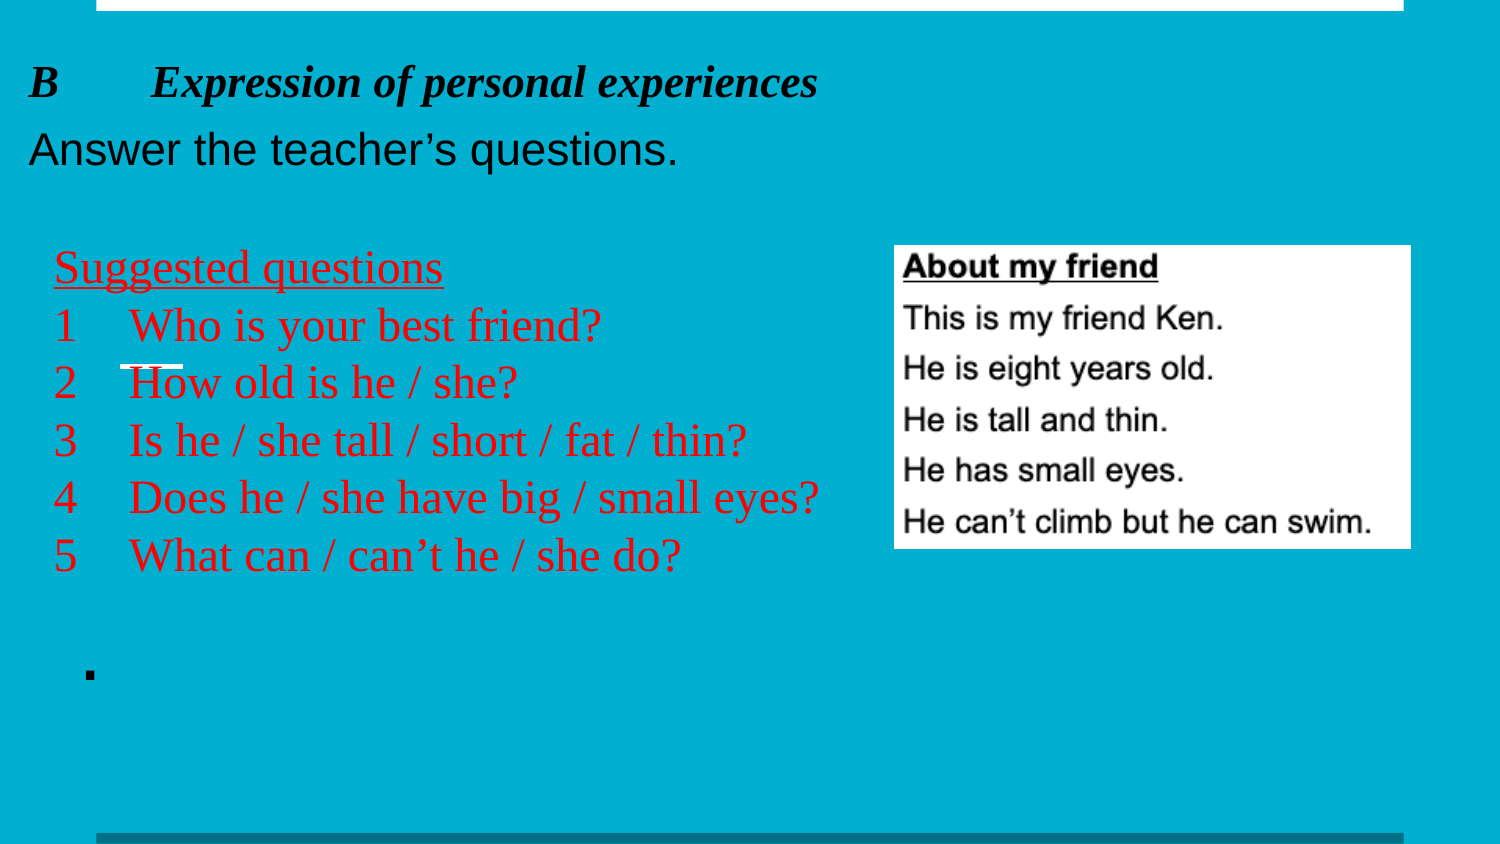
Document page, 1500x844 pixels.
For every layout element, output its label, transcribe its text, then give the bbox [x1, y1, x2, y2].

picture [894, 245, 1411, 549]
title B Expression of personal experiences Answer the teacher’s questions. [13, 0, 1309, 190]
text_box Suggested questions Who is your best friend? How old is he / she? Is he / she tall / short / fat / thin? Does he / she have big / small eyes? What can / can’t he / she do? . [38, 221, 1207, 714]
